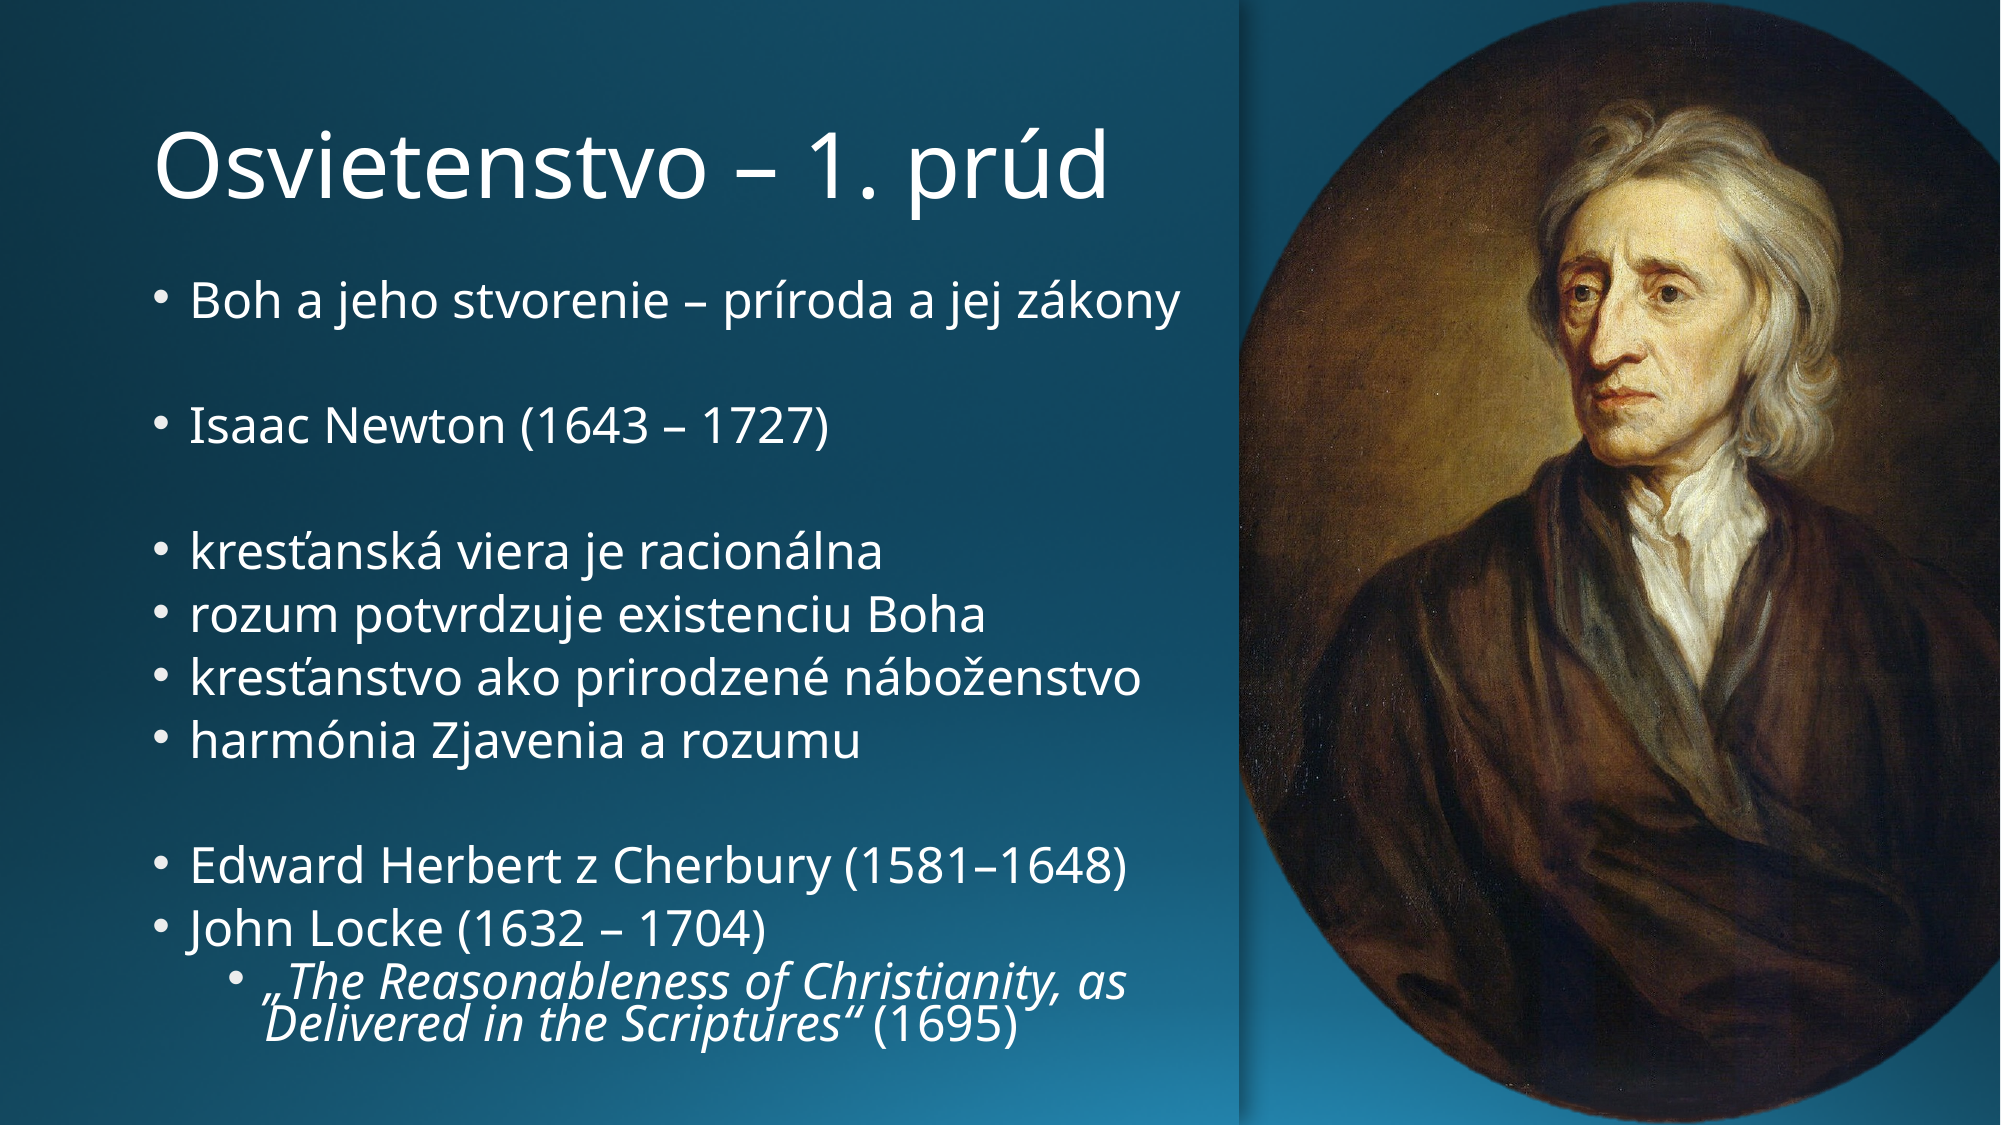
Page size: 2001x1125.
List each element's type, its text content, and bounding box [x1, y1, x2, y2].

text_box [0, 0, 1238, 1125]
list Boh a jeho stvorenie – príroda a jej zákony Isaac Newton (1643 – 1727) kresťanská viera je racionálna rozum potvrdzuje existenciu Boha kresťanstvo ako prirodzené náboženstvo harmónia Zjavenia a rozumu Edward Herbert z Cherbury (1581–1648) John Locke (1632 – 1704) „The Reasonableness of Christianity, as Delivered in the Scriptures“ (1695) [137, 277, 1238, 1101]
picture [1238, 0, 2001, 1125]
title Osvietenstvo – 1. prúd [137, 59, 1181, 277]
